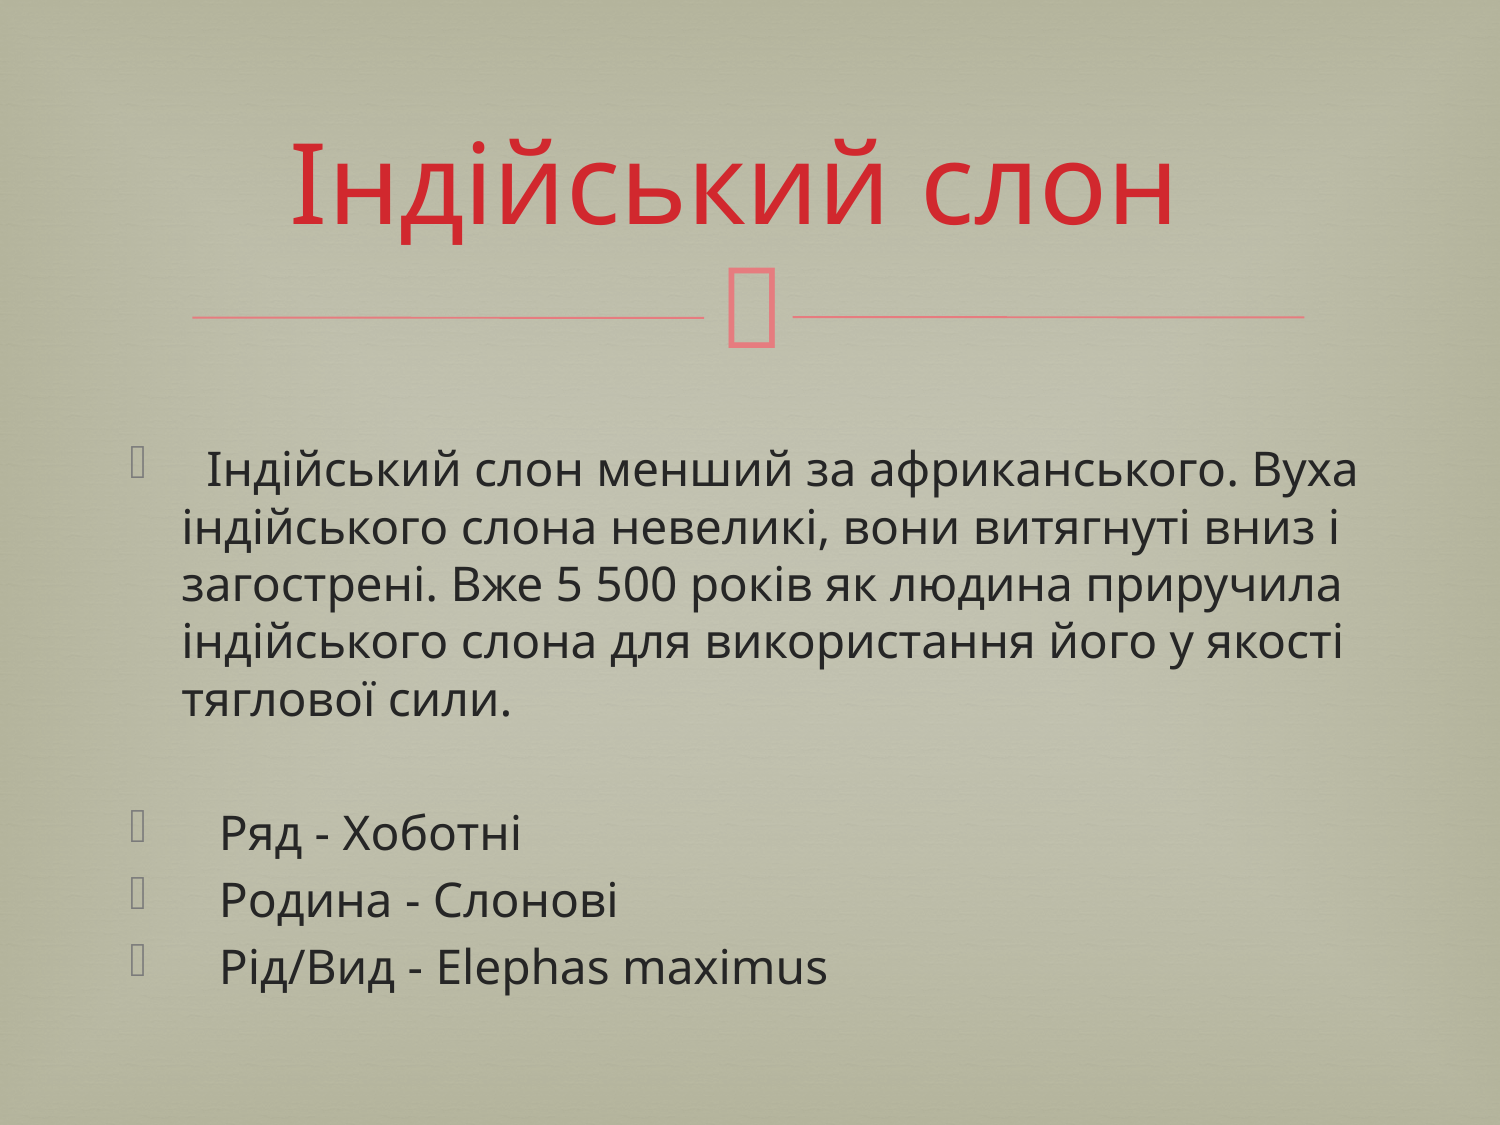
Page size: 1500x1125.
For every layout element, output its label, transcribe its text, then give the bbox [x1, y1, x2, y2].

title Індійський слон [112, 93, 1386, 267]
list Індійський слон менший за африканського. Вуха індійського слона невеликі, вони витягнуті вниз і загострені. Вже 5 500 років як людина приручила індійського слона для використання його у якості тяглової сили. Ряд - Хоботні Родина - Слонові Рід/Вид - Elephas maximus [114, 368, 1386, 1005]
